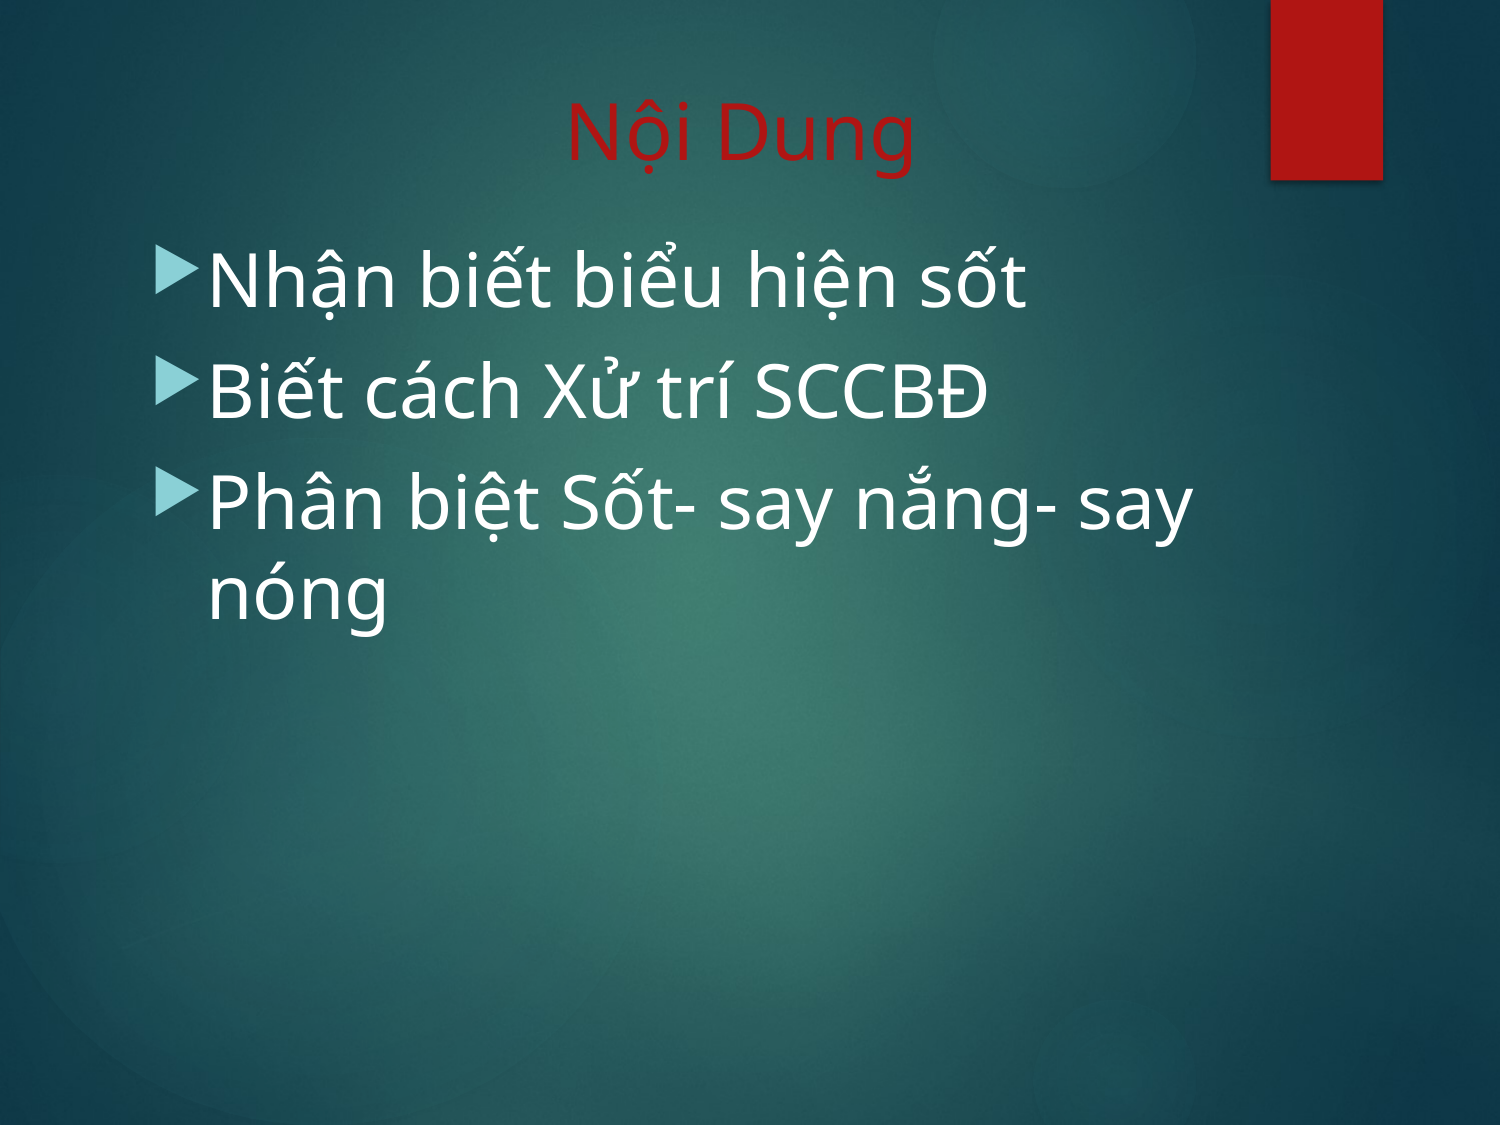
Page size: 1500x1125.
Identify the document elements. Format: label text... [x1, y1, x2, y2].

list Nhận biết biểu hiện sốt Biết cách Xử trí SCCBĐ Phân biệt Sốt- say nắng- say nóng [135, 224, 1400, 788]
picture [0, 0, 1500, 1125]
title Nội Dung [162, 74, 1313, 188]
